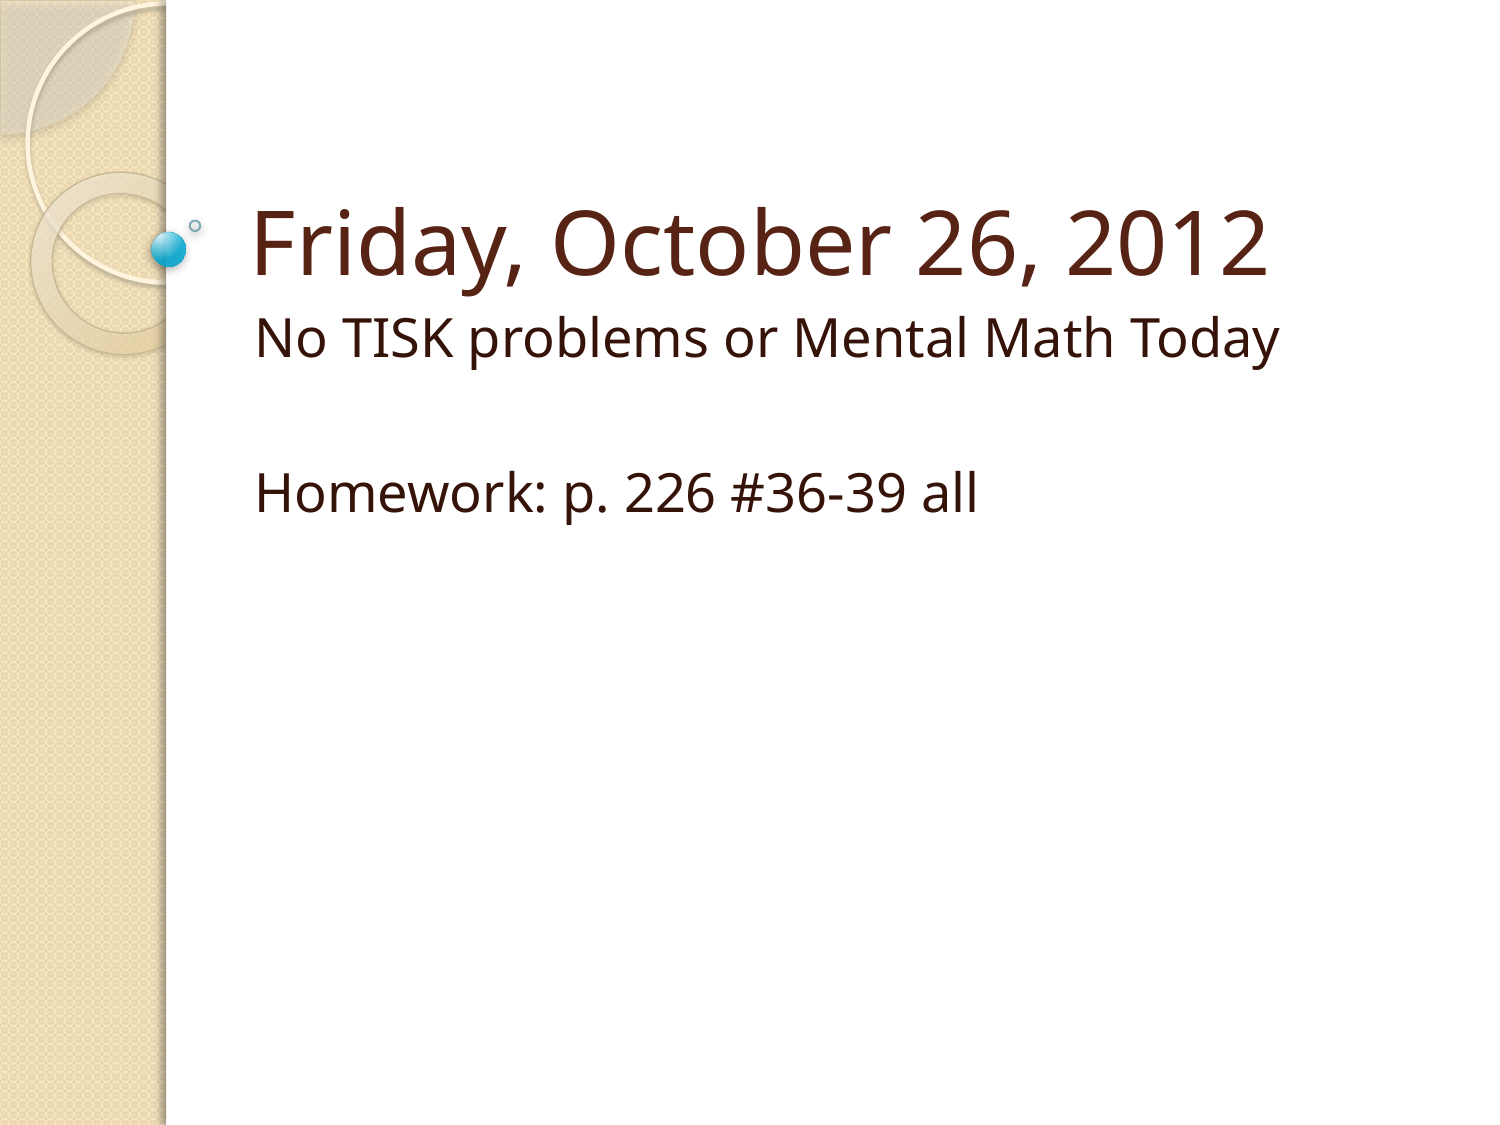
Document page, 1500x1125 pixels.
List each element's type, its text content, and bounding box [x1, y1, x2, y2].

subtitle No TISK problems or Mental Math Today Homework: p. 226 #36-39 all [234, 303, 1450, 591]
title Friday, October 26, 2012 [234, 59, 1450, 301]
